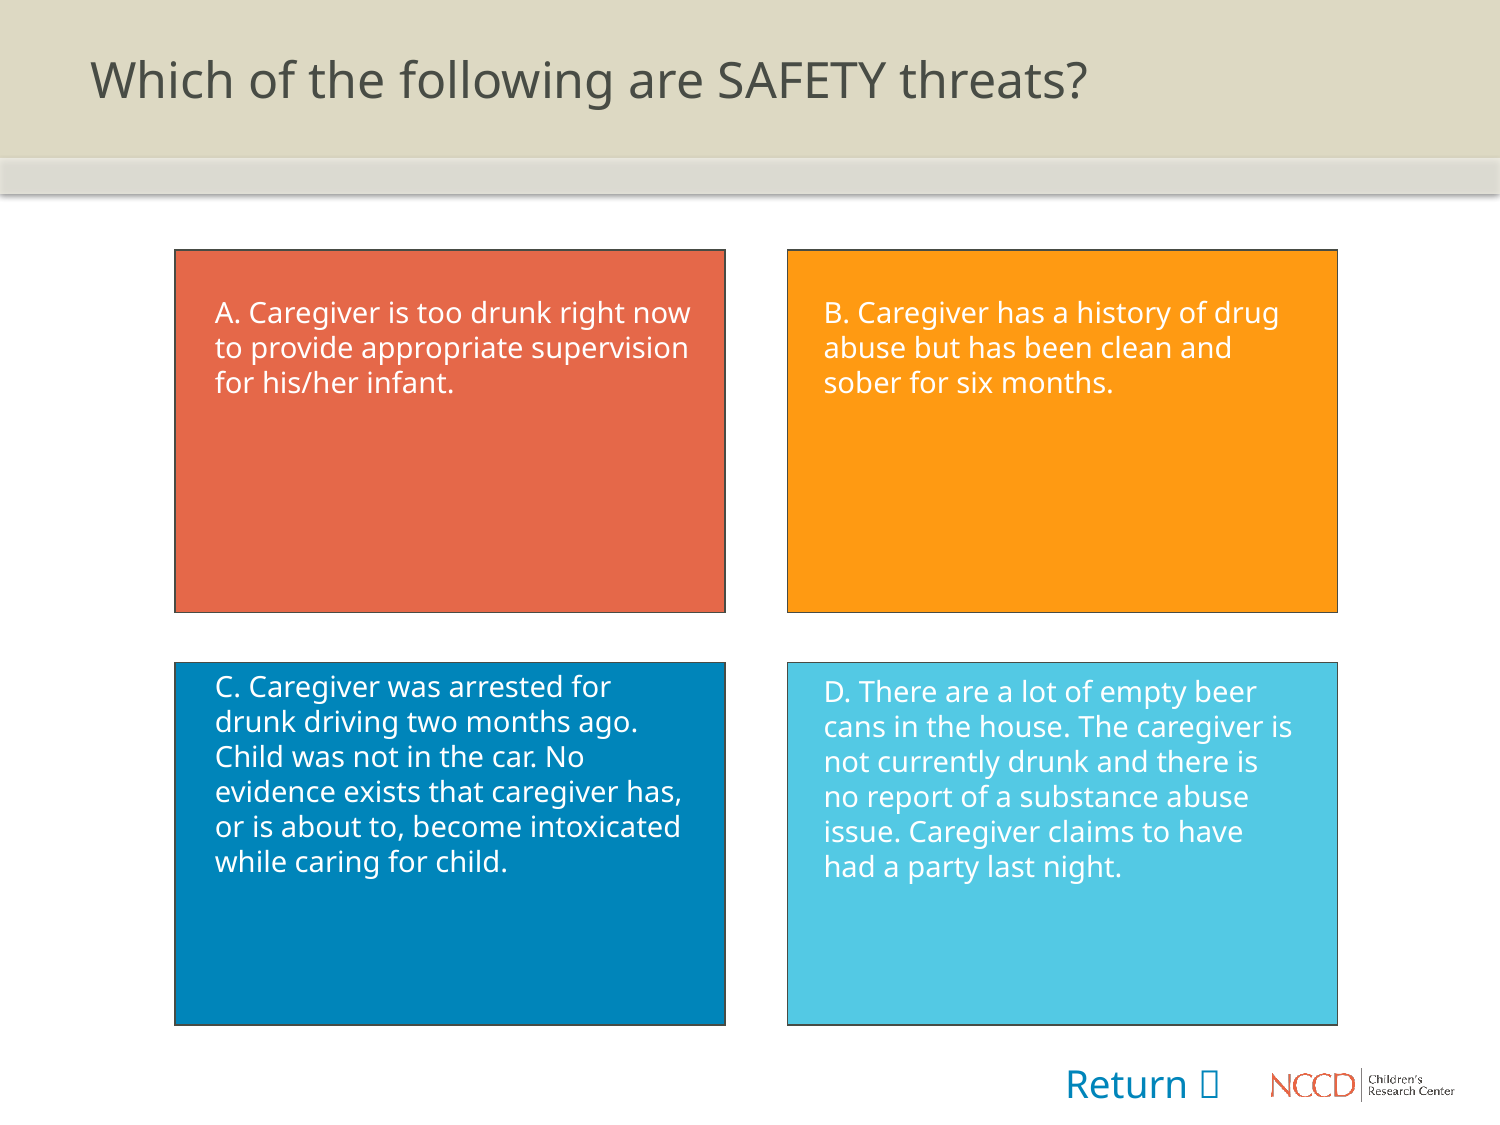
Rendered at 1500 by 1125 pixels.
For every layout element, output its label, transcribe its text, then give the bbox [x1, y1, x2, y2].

text_box [174, 662, 725, 1025]
text_box C. Caregiver was arrested for drunk driving two months ago. Child was not in the car. No evidence exists that caregiver has, or is about to, become intoxicated while caring for child. [199, 660, 713, 886]
text_box [787, 249, 1338, 613]
text_box A. Caregiver is too drunk right now to provide appropriate supervision for his/her infant. [199, 287, 713, 408]
text_box B. Caregiver has a history of drug abuse but has been clean and sober for six months. [808, 287, 1313, 408]
title Which of the following are SAFETY threats? [75, 0, 1425, 158]
picture [1271, 1066, 1455, 1103]
text_box D. There are a lot of empty beer cans in the house. The caregiver is not currently drunk and there is no report of a substance abuse issue. Caregiver claims to have had a party last night. [808, 665, 1313, 891]
text_box [787, 662, 1338, 1025]
text_box [174, 249, 725, 613]
text_box Return  [1050, 1050, 1238, 1123]
